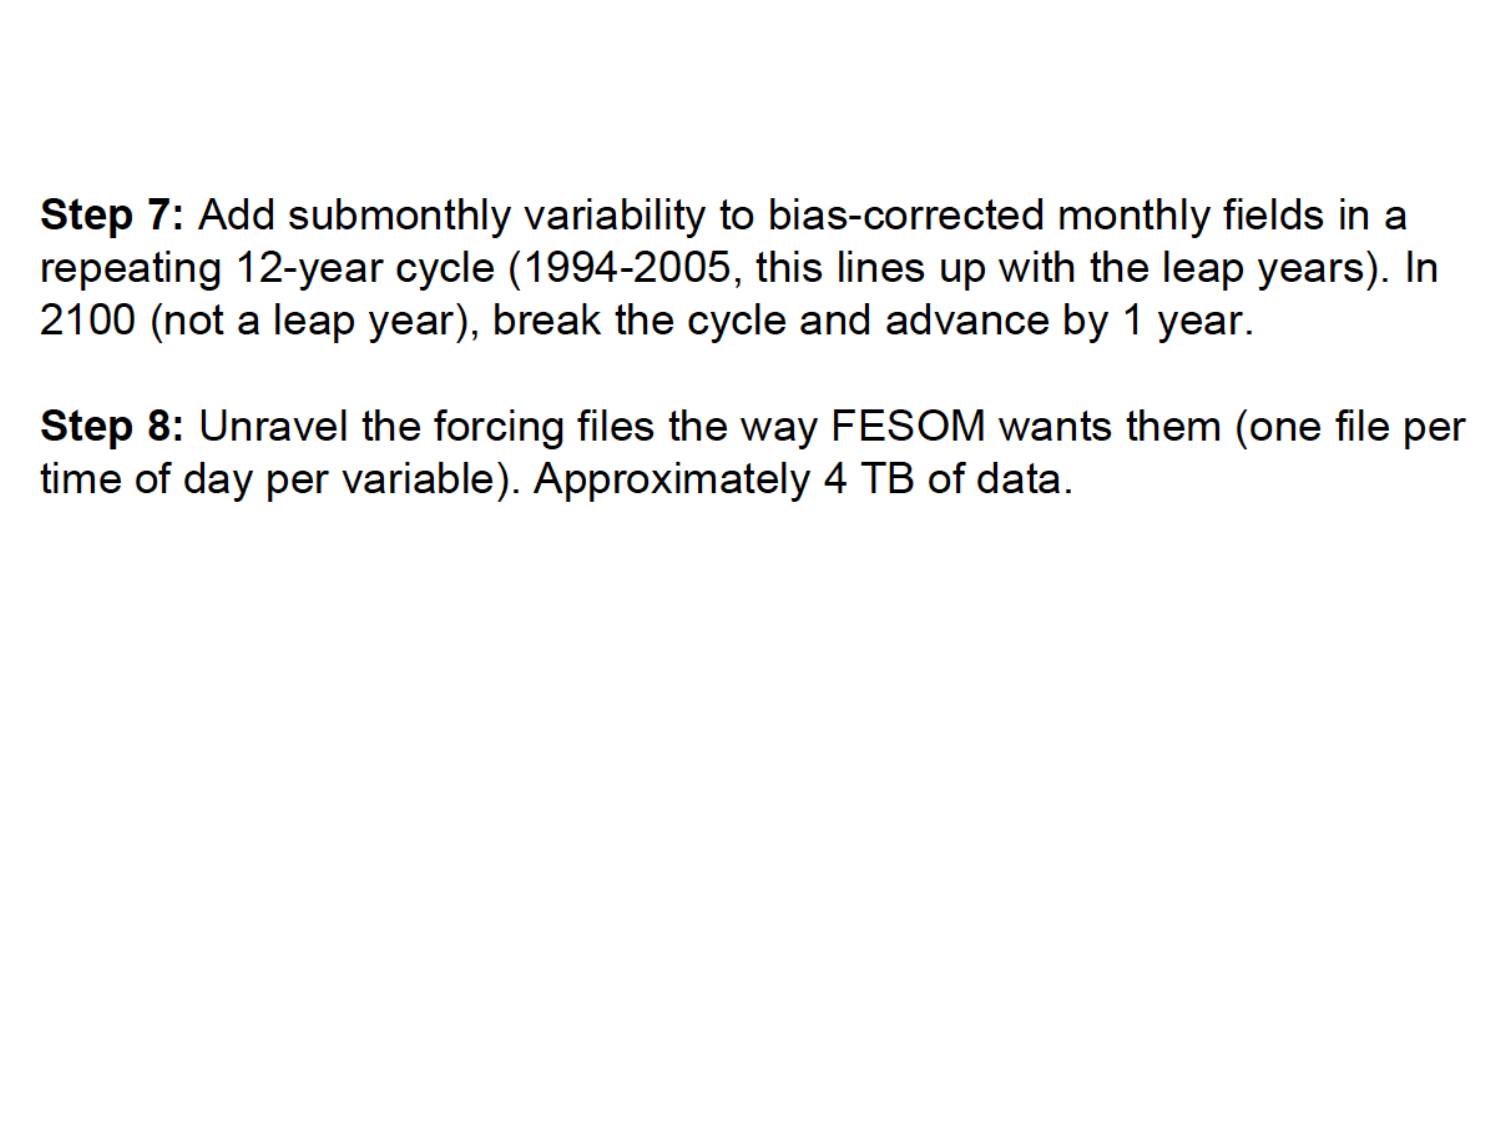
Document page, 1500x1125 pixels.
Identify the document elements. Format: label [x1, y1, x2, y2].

picture [0, 162, 1500, 563]
